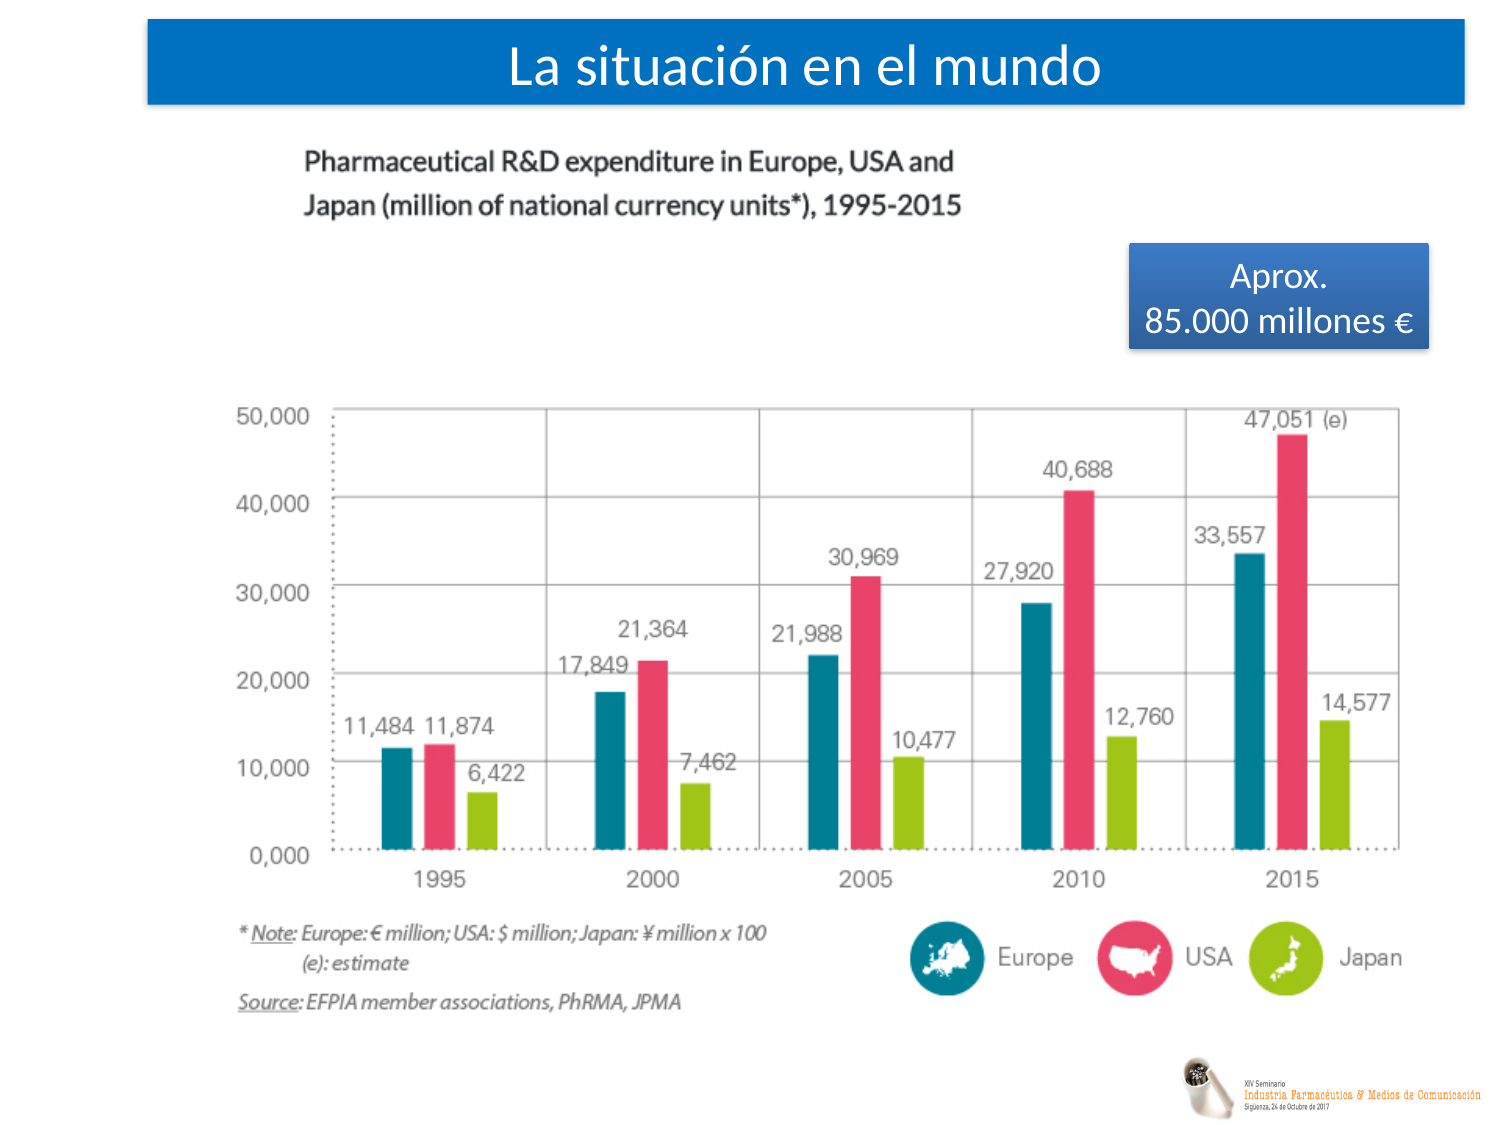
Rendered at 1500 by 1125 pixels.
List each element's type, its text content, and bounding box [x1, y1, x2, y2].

text_box La situación en el mundo [147, 19, 1465, 105]
picture [1170, 1046, 1500, 1125]
picture [170, 136, 1453, 1041]
